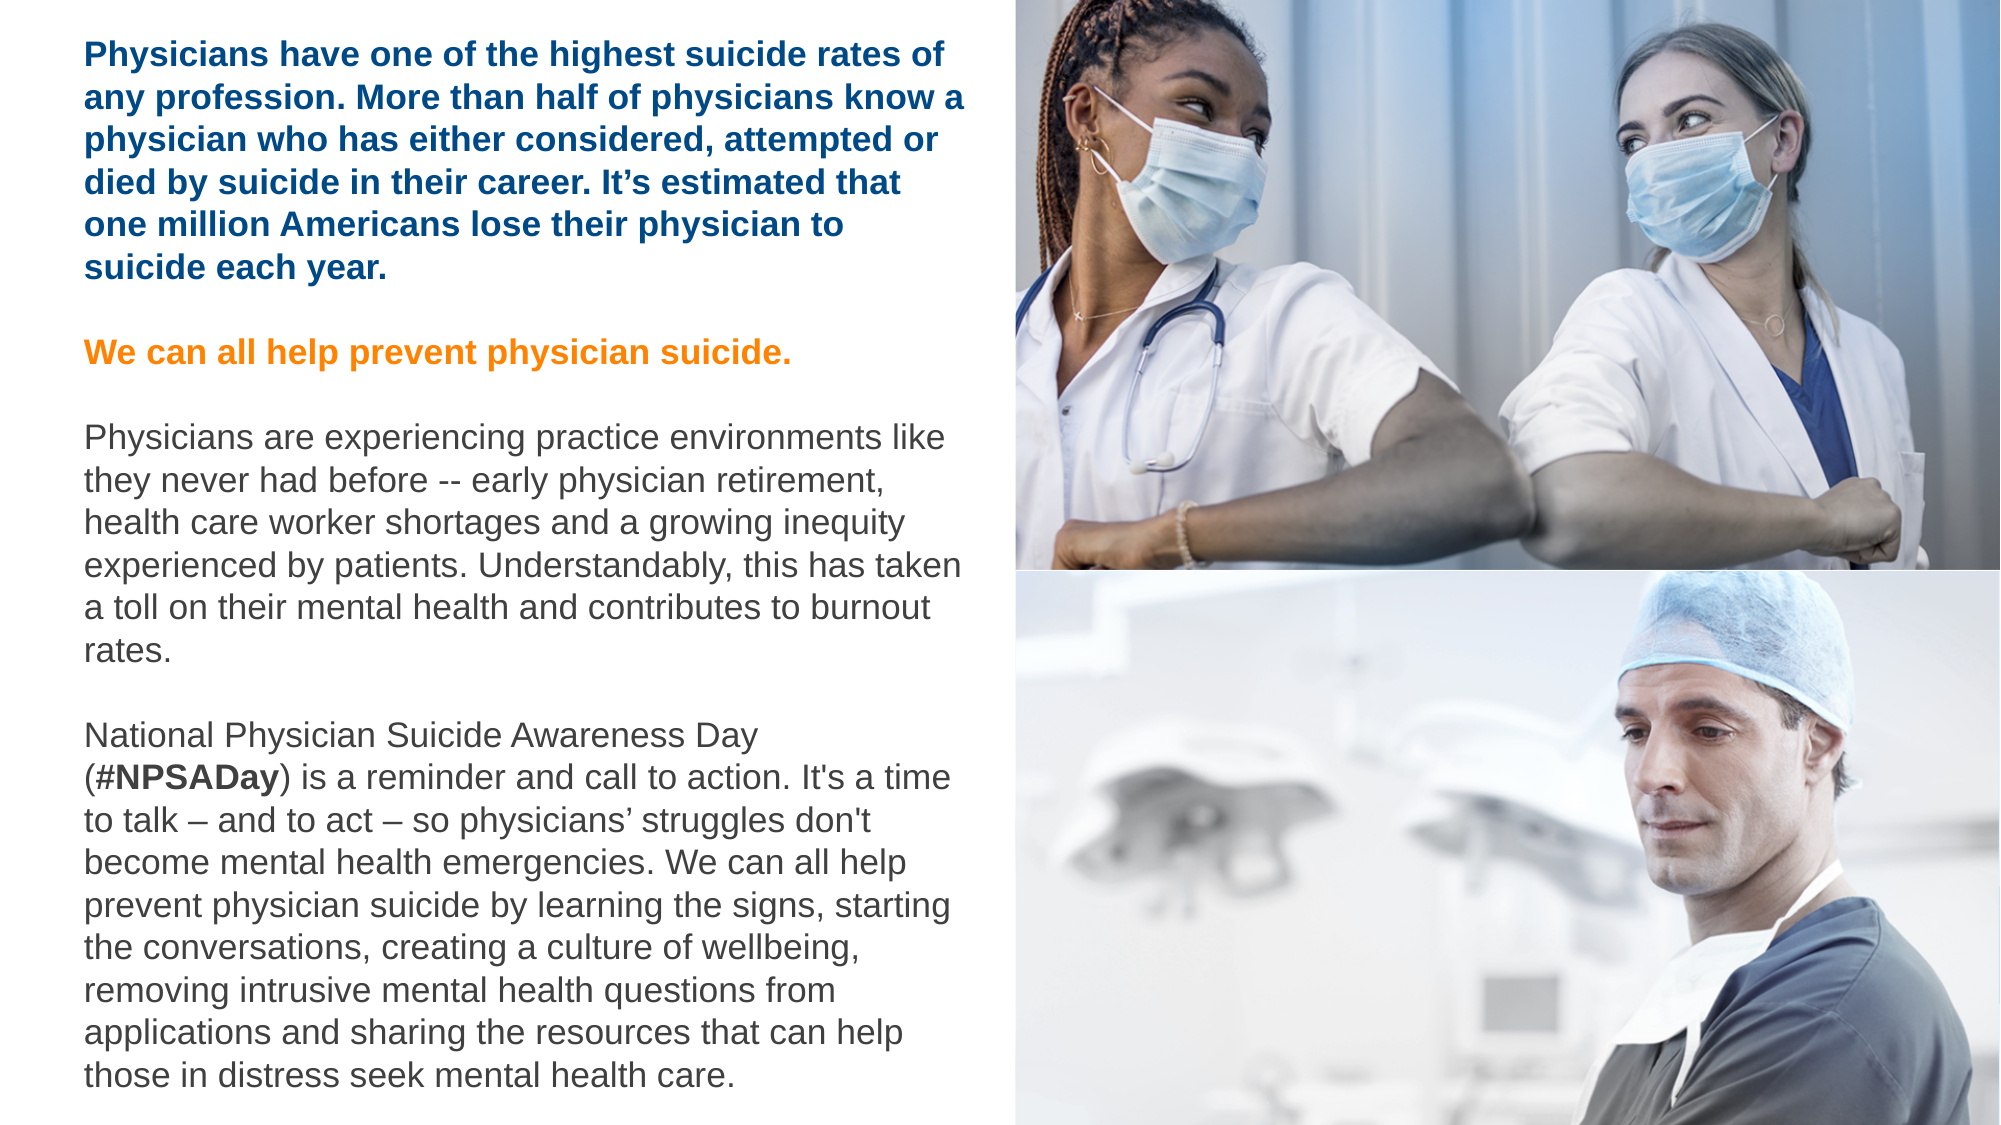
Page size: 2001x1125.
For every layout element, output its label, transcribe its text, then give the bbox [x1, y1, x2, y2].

text_box Physicians have one of the highest suicide rates of any profession. More than half of physicians know a physician who has either considered, attempted or died by suicide in their career. It’s estimated that one million Americans lose their physician to suicide each year. We can all help prevent physician suicide. Physicians are experiencing practice environments like they never had before -- early physician retirement, health care worker shortages and a growing inequity experienced by patients. Understandably, this has taken a toll on their mental health and contributes to burnout rates. National Physician Suicide Awareness Day (#NPSADay) is a reminder and call to action. It's a time to talk – and to act – so physicians’ struggles don't become mental health emergencies. We can all help prevent physician suicide by learning the signs, starting the conversations, creating a culture of wellbeing, removing intrusive mental health questions from applications and sharing the resources that can help those in distress seek mental health care. [68, 23, 985, 1102]
picture [1015, 0, 2000, 1125]
